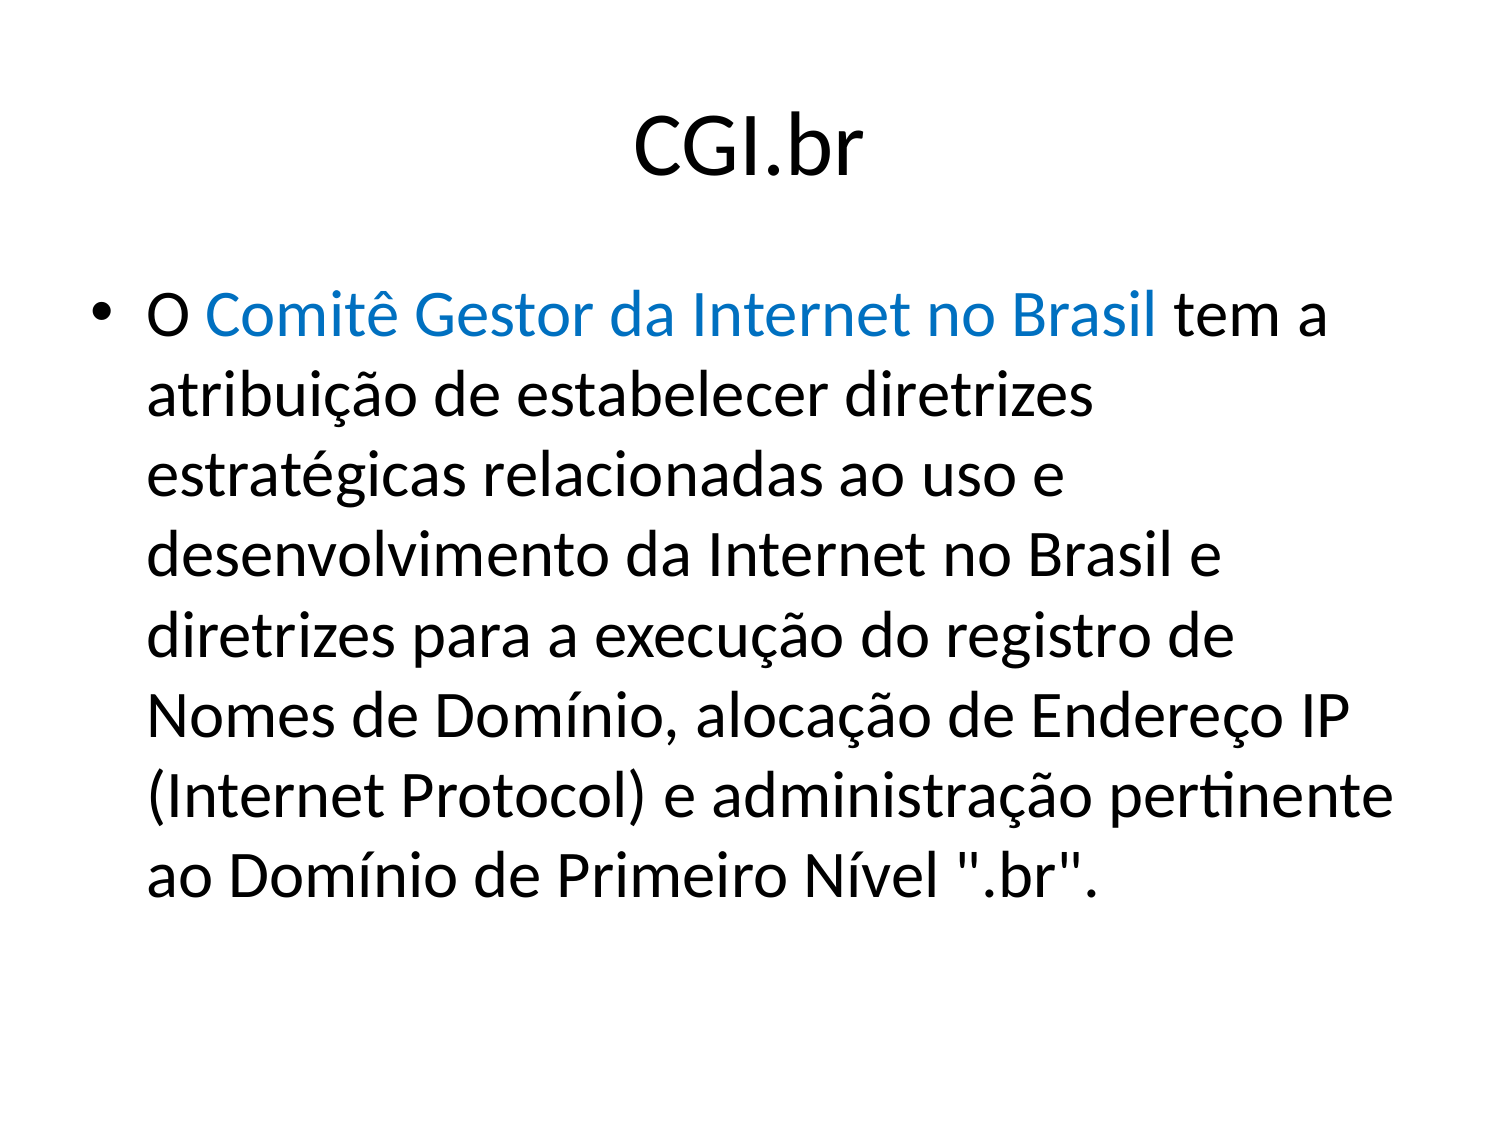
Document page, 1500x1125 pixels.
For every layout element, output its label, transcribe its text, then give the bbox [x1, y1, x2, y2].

title CGI.br [75, 45, 1425, 233]
list O Comitê Gestor da Internet no Brasil tem a atribuição de estabelecer diretrizes estratégicas relacionadas ao uso e desenvolvimento da Internet no Brasil e diretrizes para a execução do registro de Nomes de Domínio, alocação de Endereço IP (Internet Protocol) e administração pertinente ao Domínio de Primeiro Nível ".br". [75, 262, 1425, 1005]
